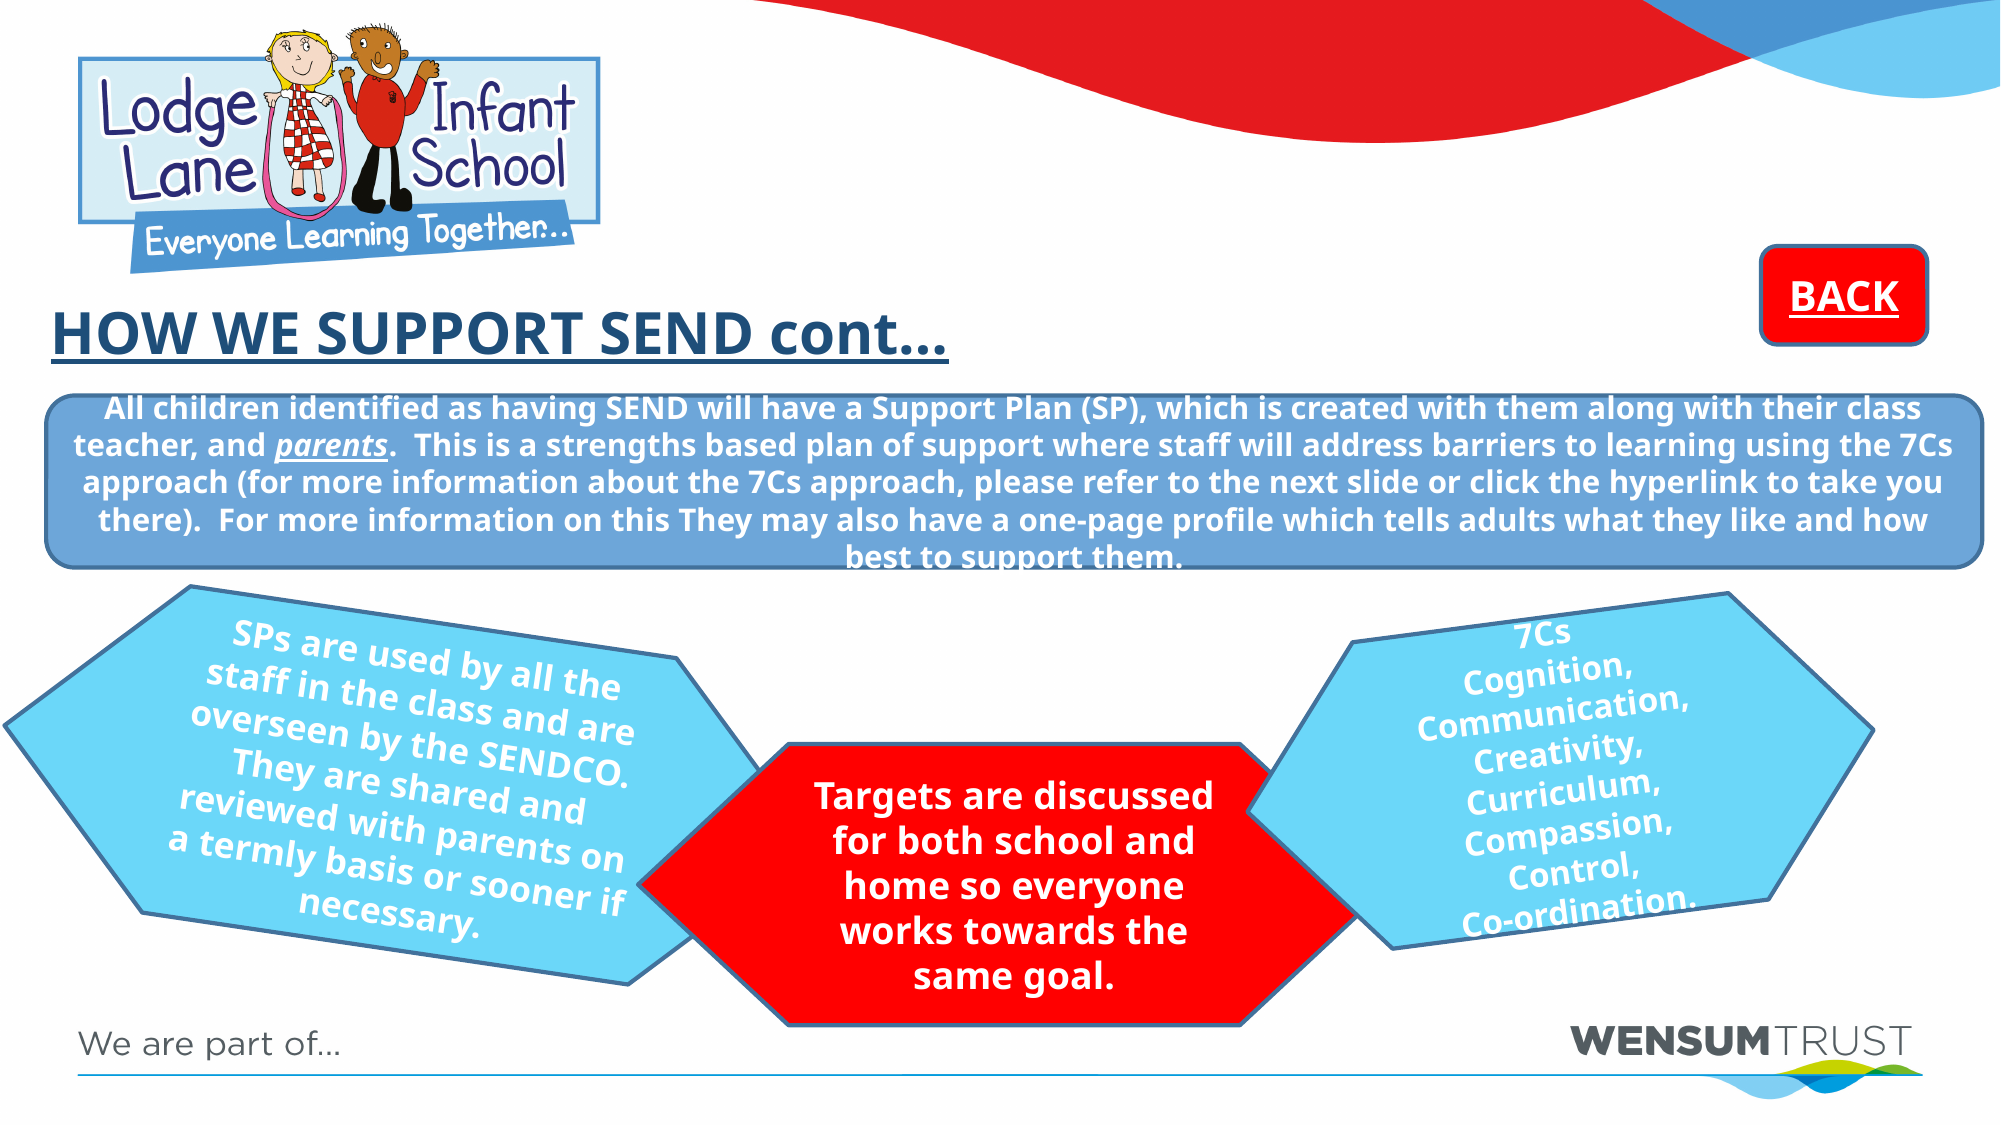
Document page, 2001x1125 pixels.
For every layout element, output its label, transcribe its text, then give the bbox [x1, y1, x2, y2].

text_box 7Cs Cognition, Communication, Creativity, Curriculum, Compassion, Control, Co-ordination. [1247, 593, 1874, 949]
text_box Targets are discussed for both school and home so everyone works towards the same goal. [638, 744, 1357, 1026]
picture [0, 0, 2001, 1125]
text_box BACK [1760, 245, 1928, 345]
text_box All children identified as having SEND will have a Support Plan (SP), which is created with them along with their class teacher, and parents. This is a strengths based plan of support where staff will address barriers to learning using the 7Cs approach (for more information about the 7Cs approach, please refer to the next slide or click the hyperlink to take you there). For more information on this They may also have a one-page profile which tells adults what they like and how best to support them. [46, 395, 1983, 568]
title HOW WE SUPPORT SEND cont… [35, 276, 1761, 396]
text_box SPs are used by all the staff in the class and are overseen by the SENDCO. They are shared and reviewed with parents on a termly basis or sooner if necessary. [4, 586, 759, 985]
